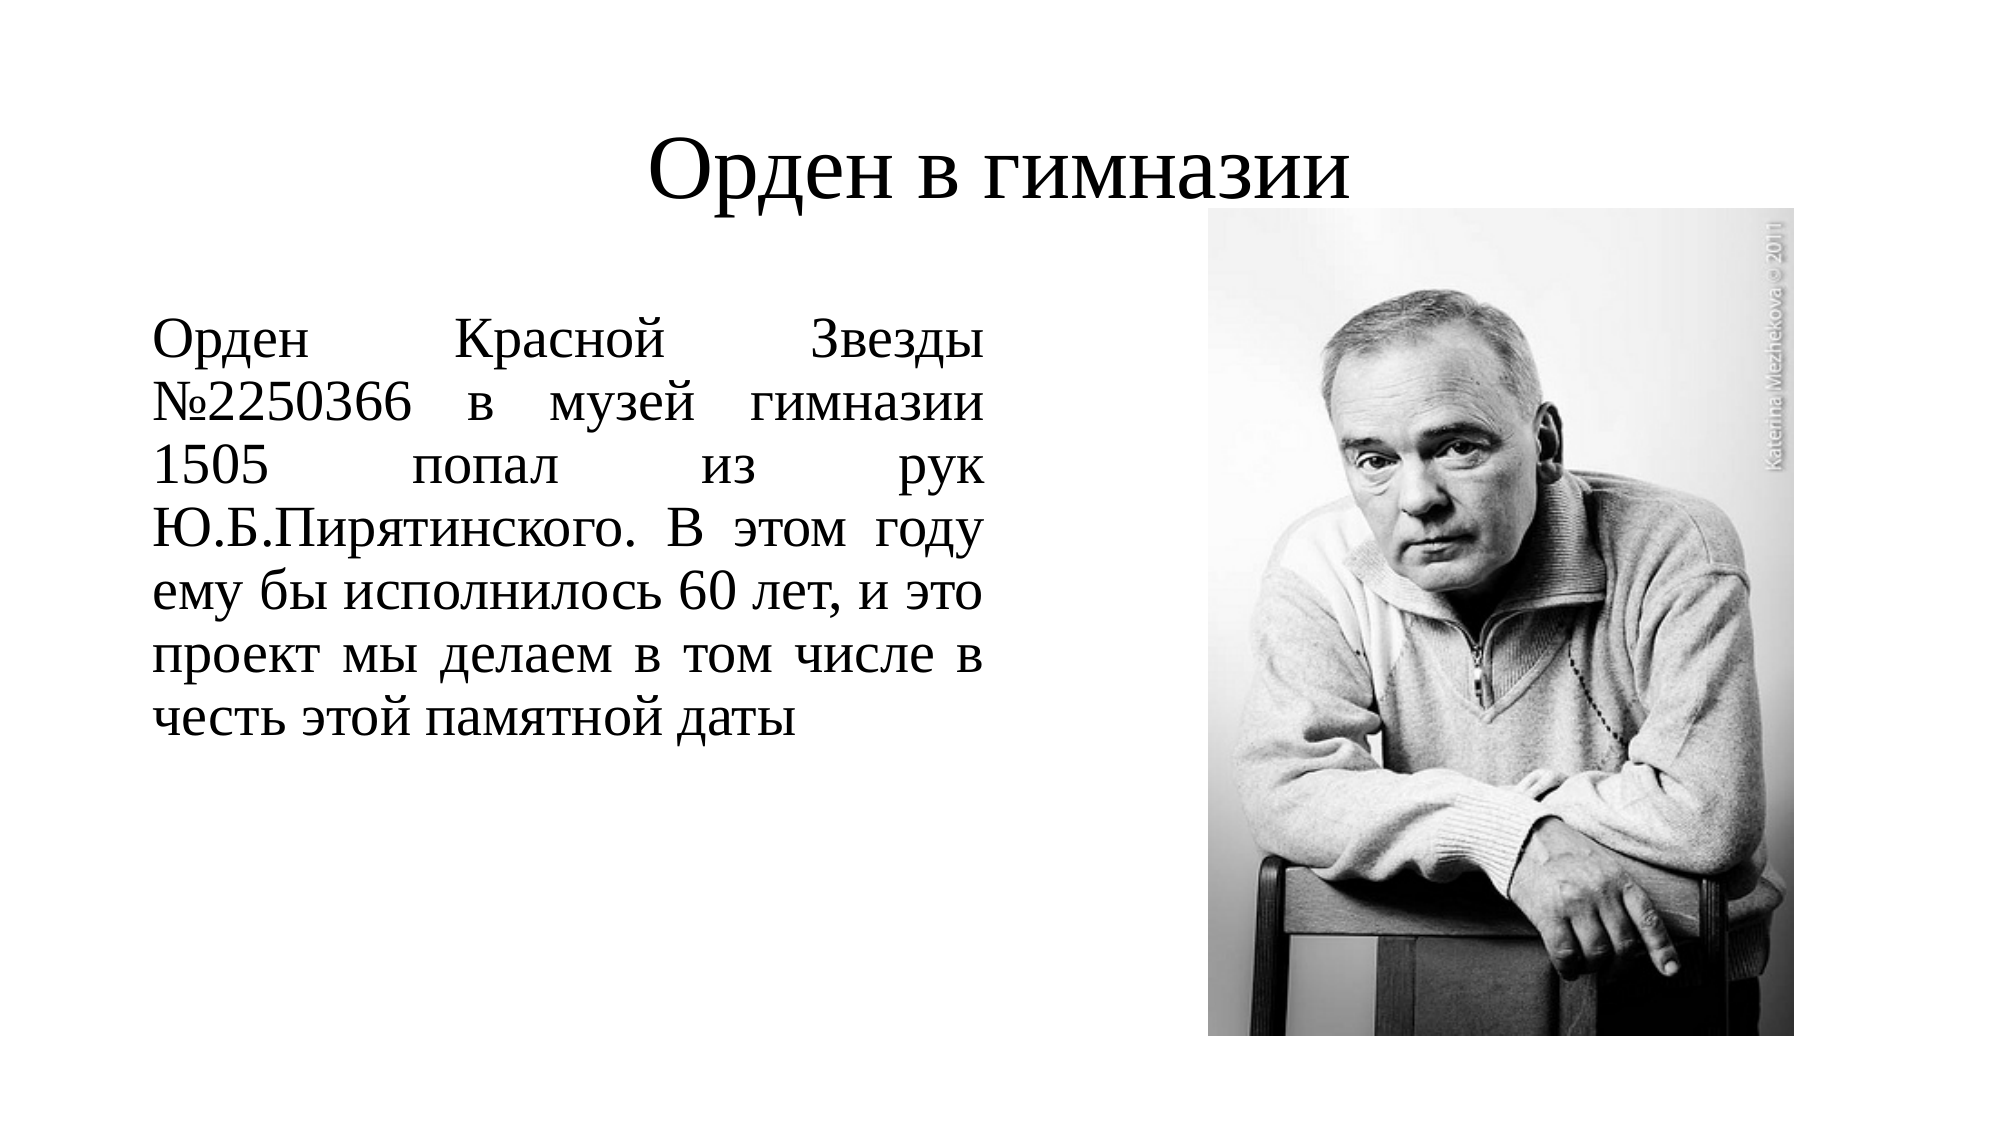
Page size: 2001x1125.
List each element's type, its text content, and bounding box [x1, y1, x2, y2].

picture [1208, 208, 1794, 1036]
list Орден Красной Звезды №2250366 в музей гимназии 1505 попал из рук Ю.Б.Пирятинского. В этом году ему бы исполнилось 60 лет, и это проект мы делаем в том числе в честь этой памятной даты [137, 299, 1000, 1014]
title Орден в гимназии [137, 59, 1863, 278]
